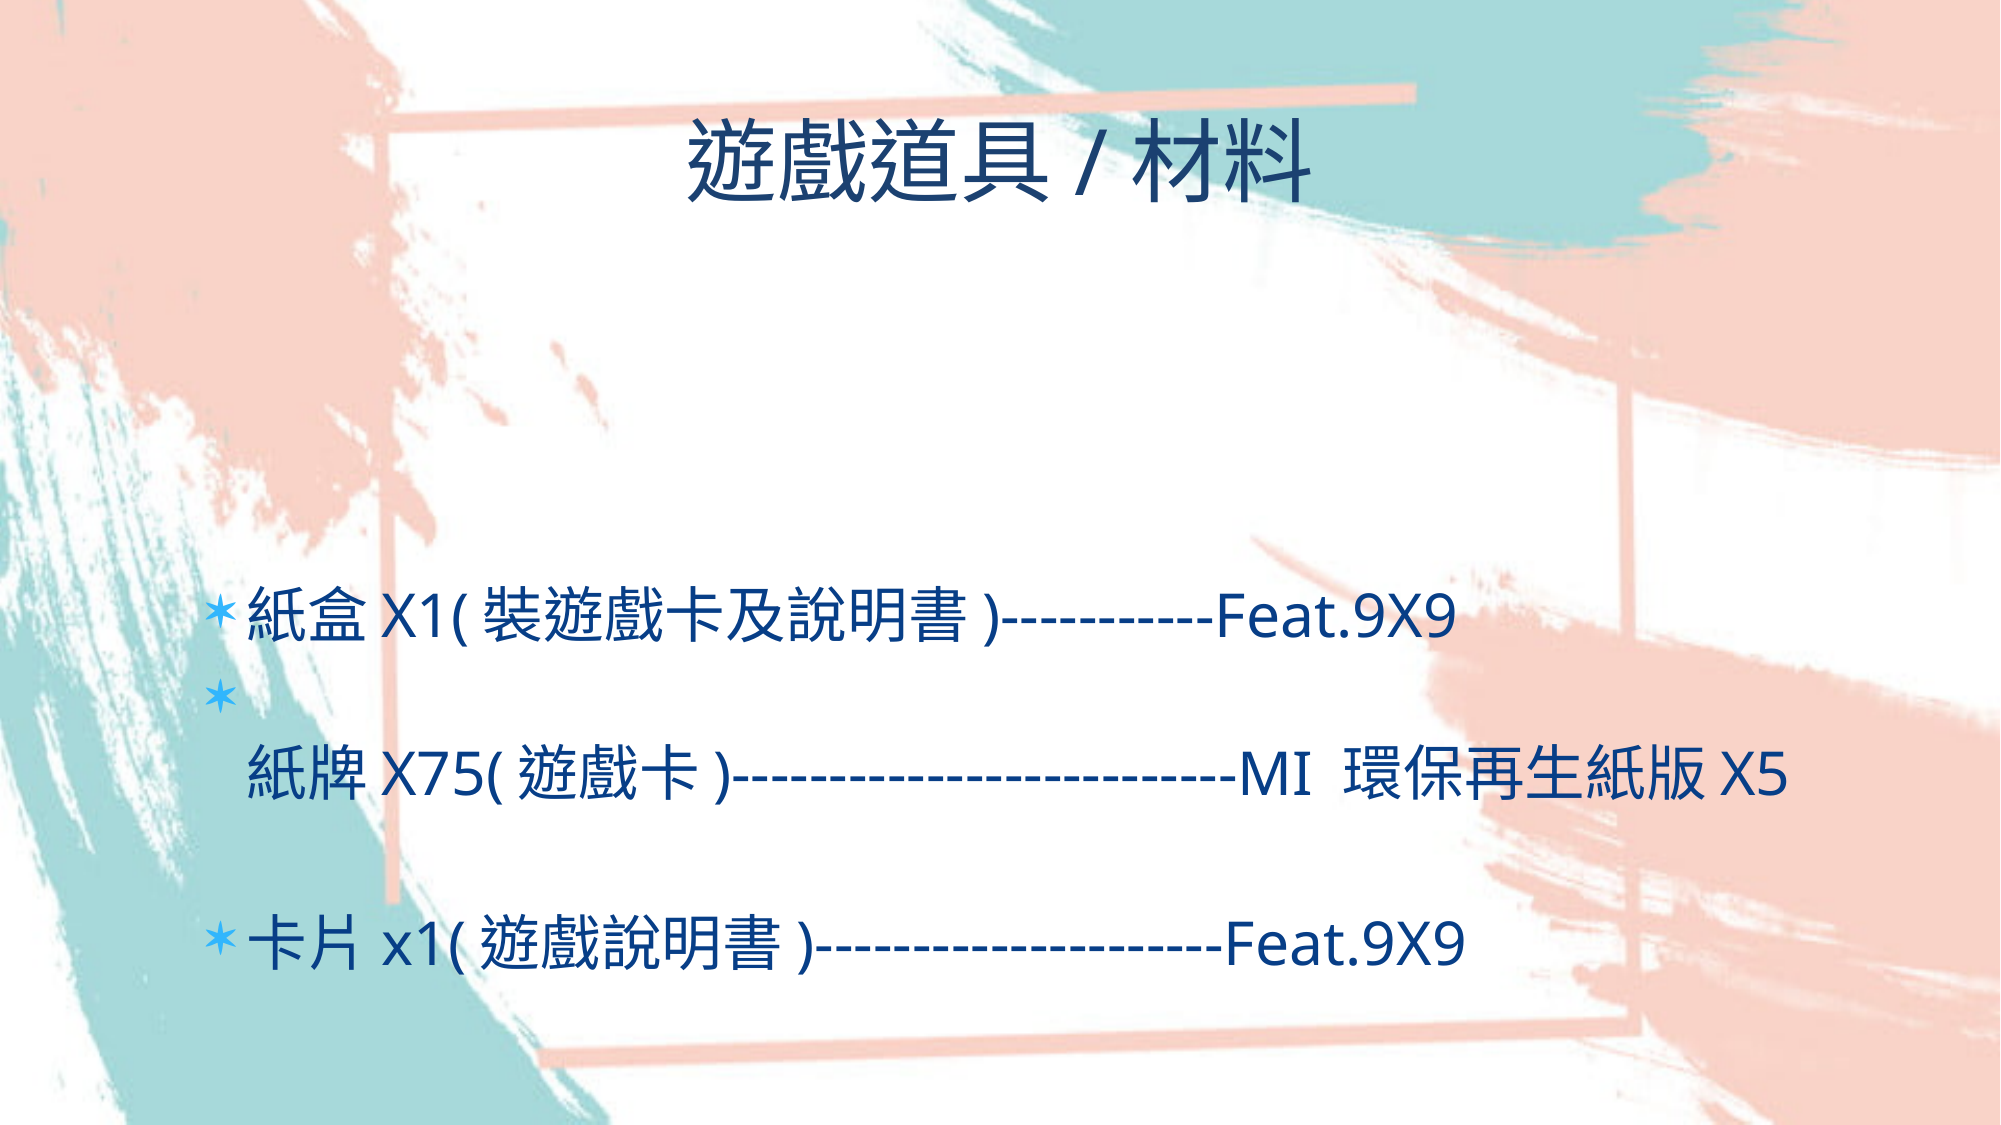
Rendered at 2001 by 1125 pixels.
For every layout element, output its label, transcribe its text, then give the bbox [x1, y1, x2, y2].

title 遊戲道具/材料 [99, 55, 1900, 261]
list 紙盒X1(裝遊戲卡及說明書)-----------Feat.9X9 紙牌X75(遊戲卡)--------------------------MI 環保再生紙版X5 卡片x1(遊戲說明書)---------------------Feat.9X9 [190, 438, 1812, 1005]
picture [0, 0, 2001, 1125]
